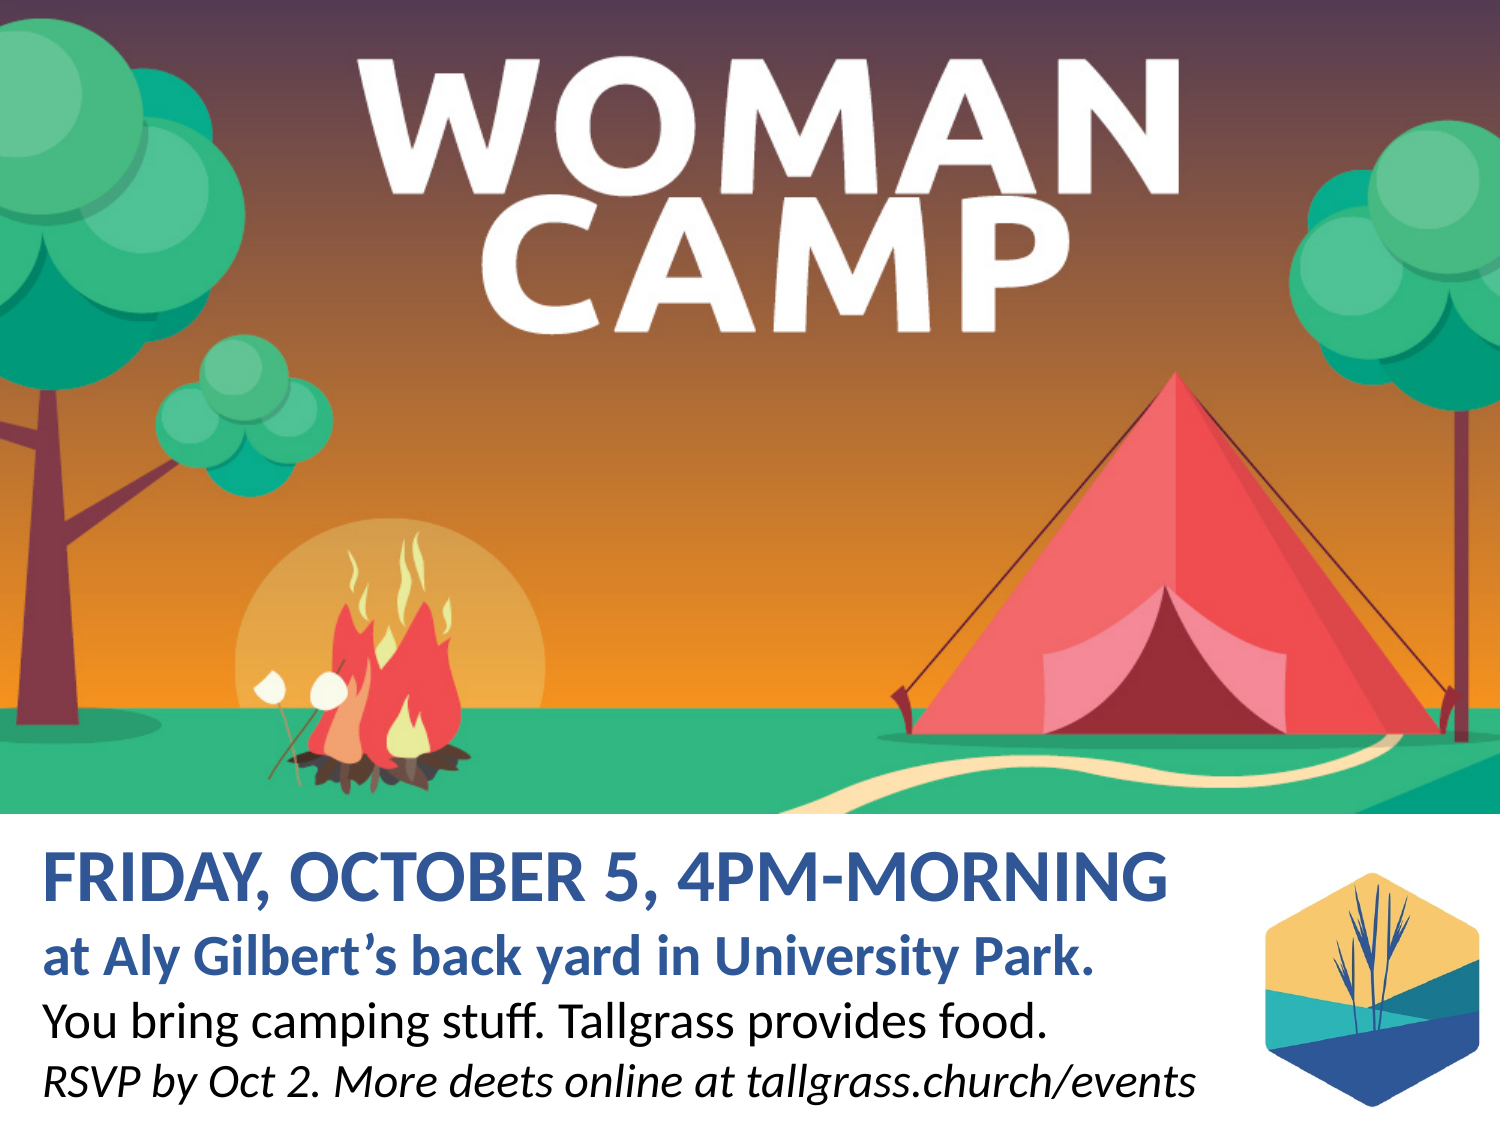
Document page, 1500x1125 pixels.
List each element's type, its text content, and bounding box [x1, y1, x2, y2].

picture [1287, 867, 1486, 1112]
text_box FRIDAY, OCTOBER 5, 4PM-MORNING at Aly Gilbert’s back yard in University Park. You bring camping stuff. Tallgrass provides food. RSVP by Oct 2. More deets online at tallgrass.church/events [27, 819, 1287, 1115]
picture [0, 0, 1500, 814]
